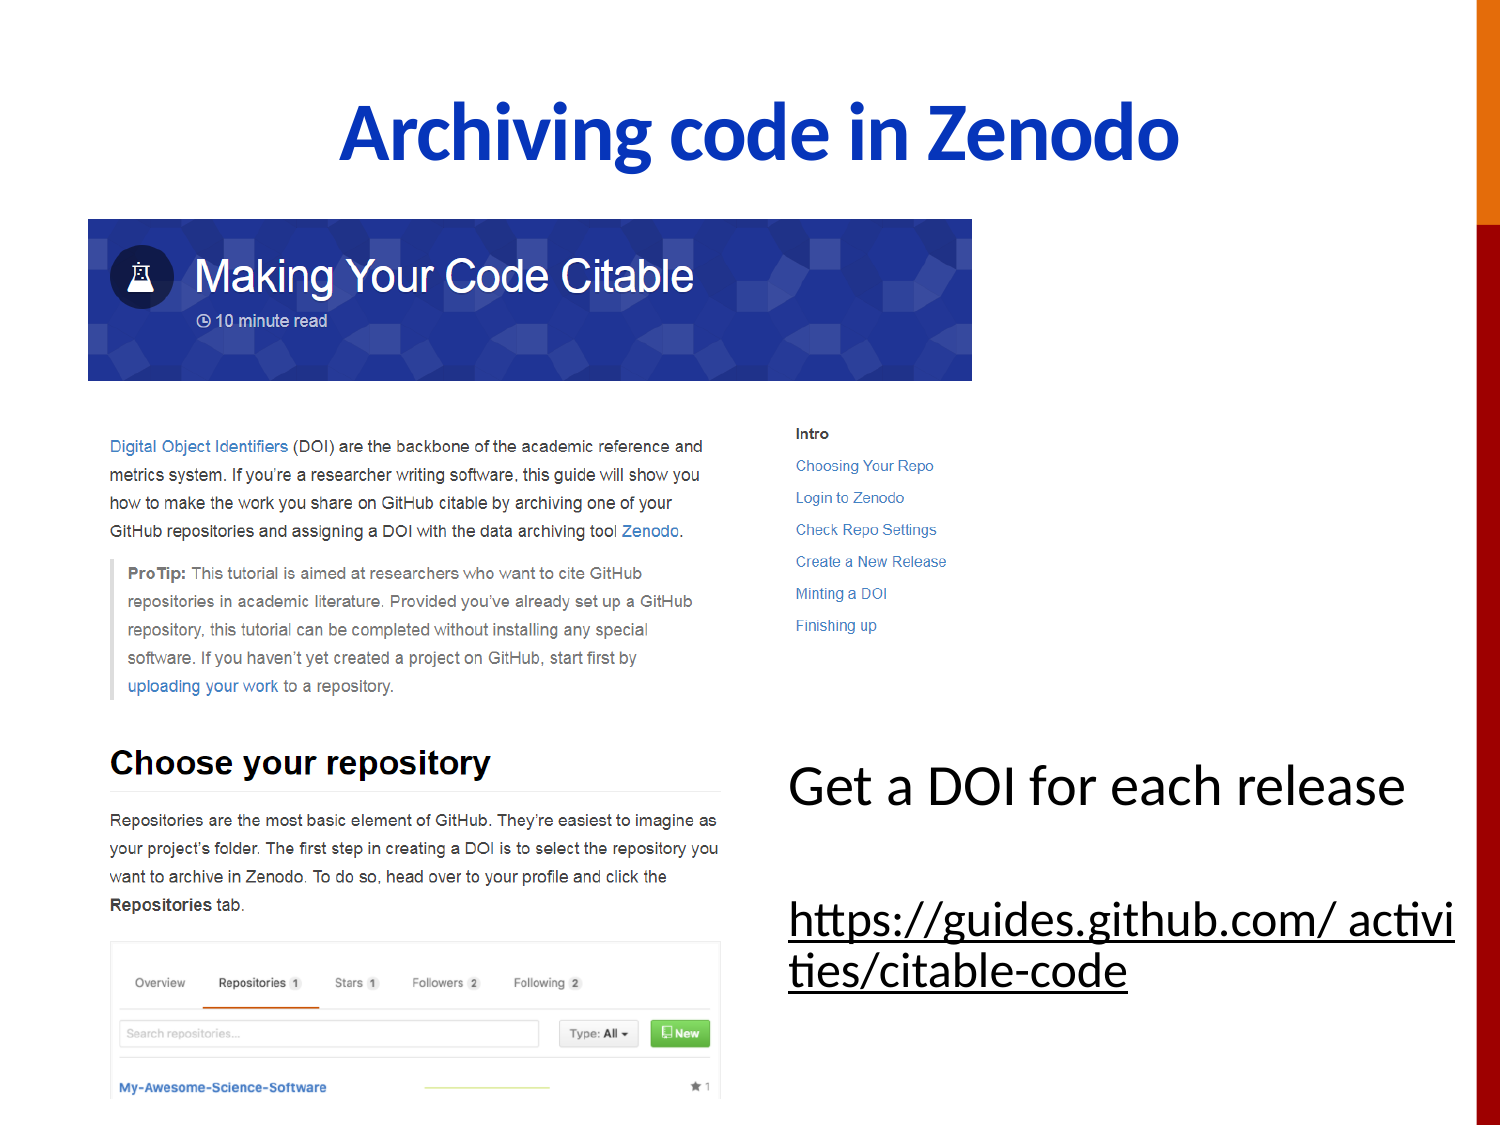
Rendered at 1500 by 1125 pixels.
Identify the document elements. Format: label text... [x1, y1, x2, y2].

title Archiving code in Zenodo [75, 72, 1447, 185]
text_box Get a DOI for each release https://guides.github.com/ activities/citable-code [980, 739, 1483, 1015]
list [87, 219, 972, 1100]
